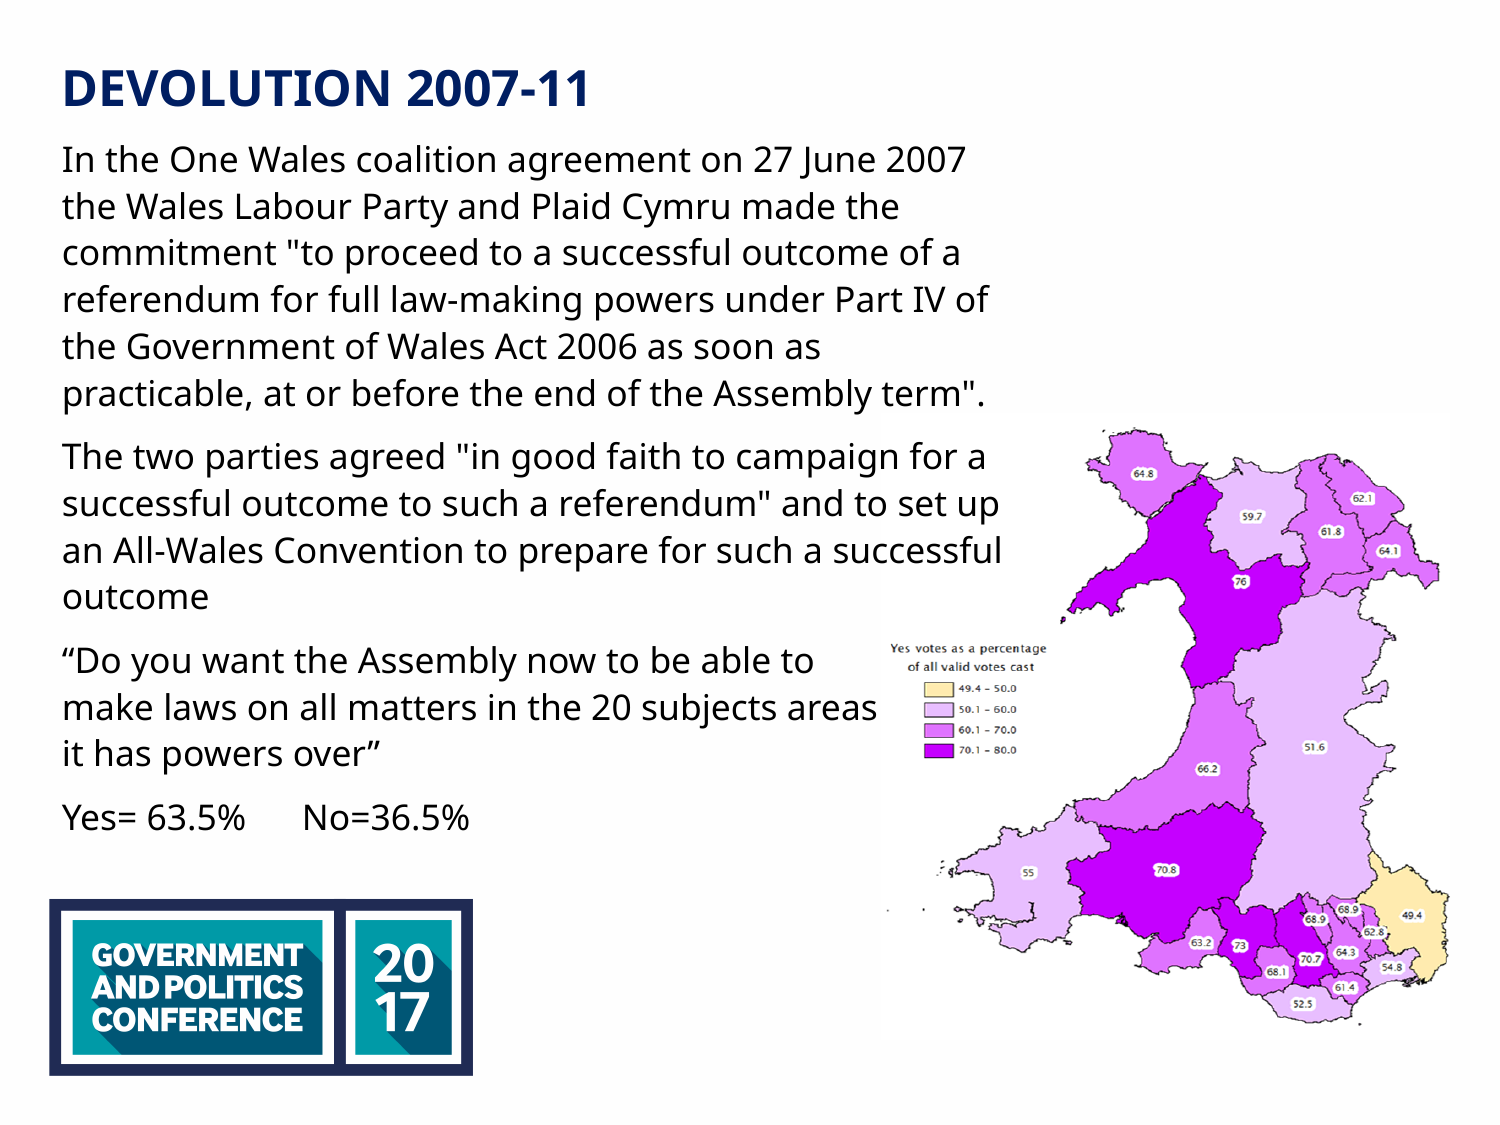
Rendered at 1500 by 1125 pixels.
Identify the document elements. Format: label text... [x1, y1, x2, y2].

picture [0, 0, 1500, 1125]
text_box DEVOLUTION 2007-11 In the One Wales coalition agreement on 27 June 2007 the Wales Labour Party and Plaid Cymru made the commitment "to proceed to a successful outcome of a referendum for full law-making powers under Part IV of the Government of Wales Act 2006 as soon as practicable, at or before the end of the Assembly term". The two parties agreed "in good faith to campaign for a successful outcome to such a referendum" and to set up an All-Wales Convention to prepare for such a successful outcome “Do you want the Assembly now to be able to make laws on all matters in the 20 subjects areas it has powers over” Yes= 63.5% No=36.5% [47, 42, 1027, 845]
